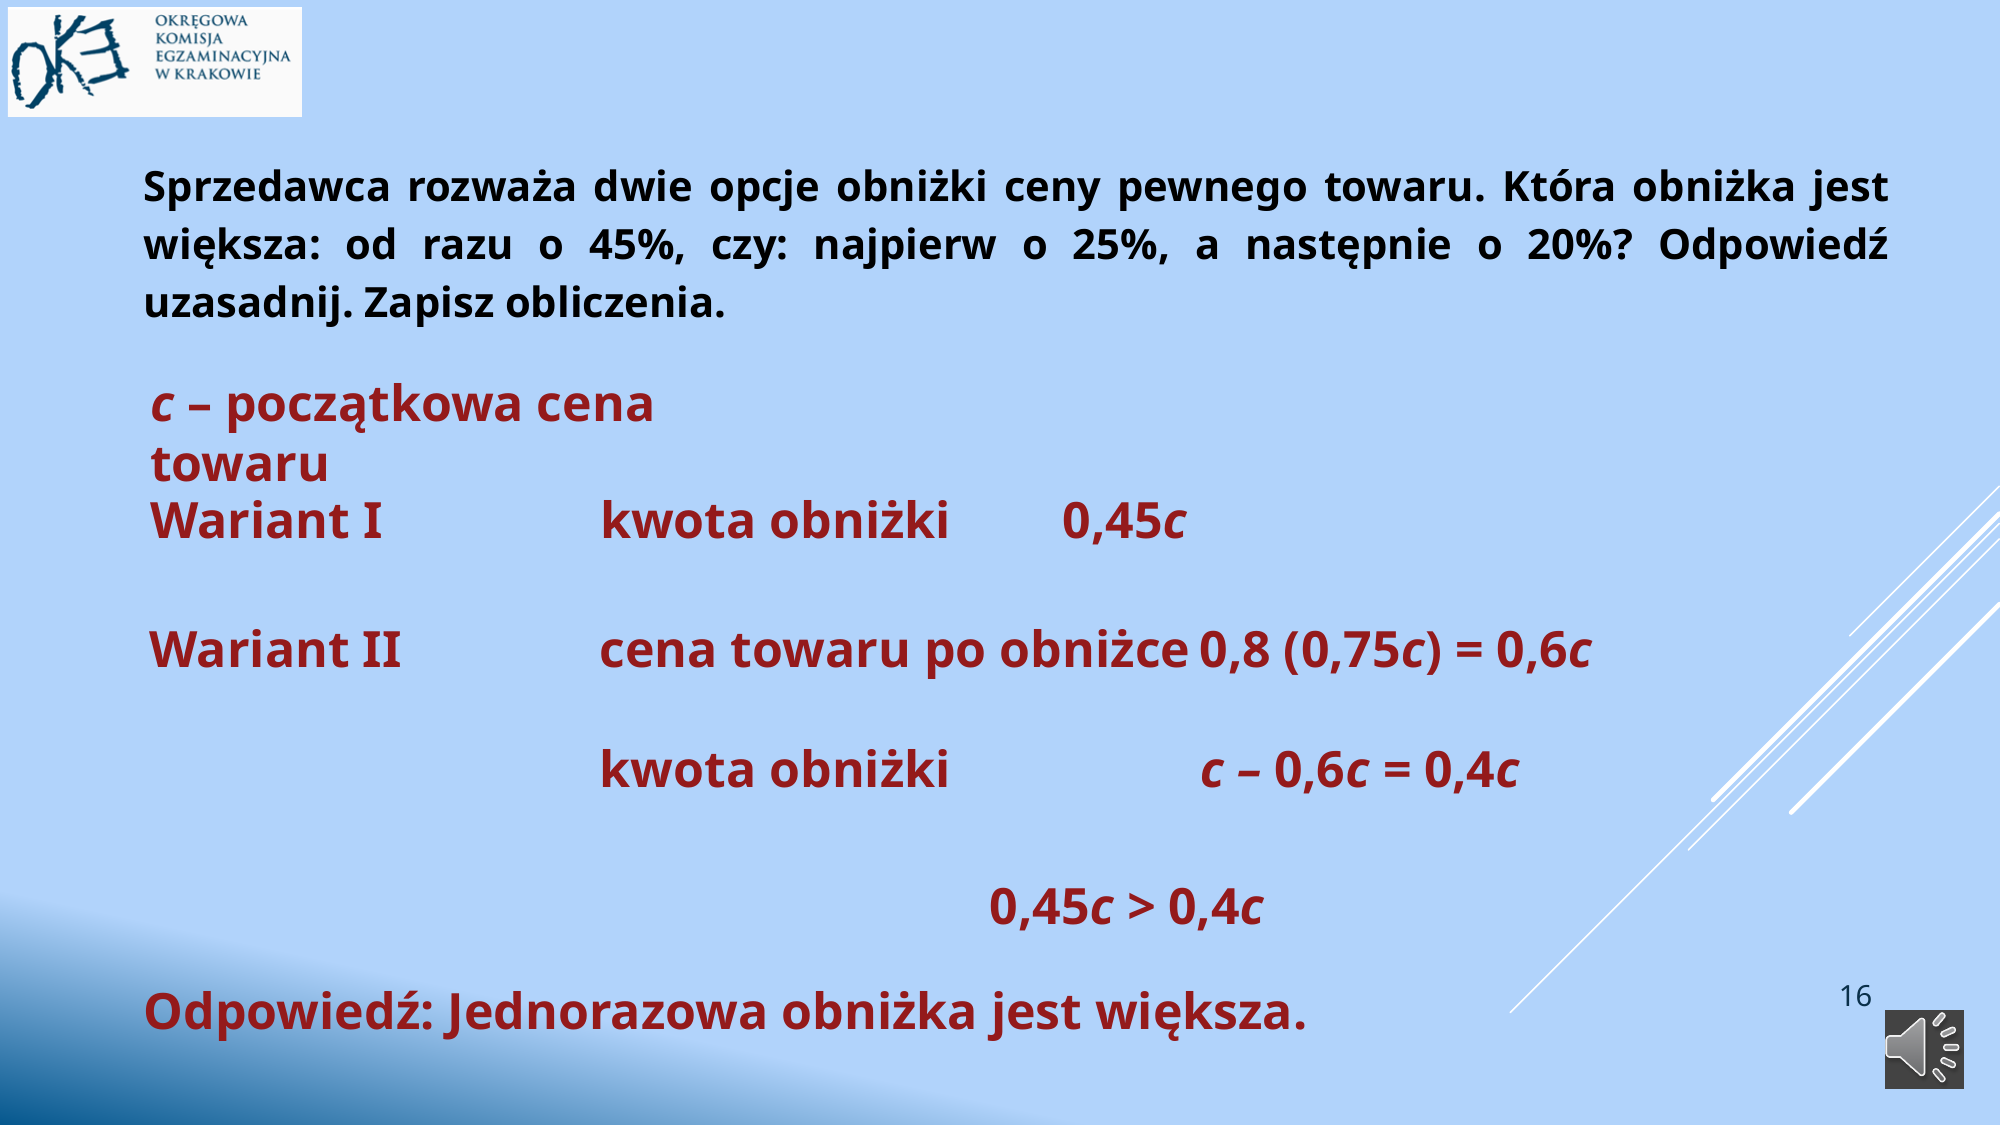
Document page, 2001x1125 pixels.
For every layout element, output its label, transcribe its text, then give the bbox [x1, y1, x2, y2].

picture [1884, 1009, 1965, 1090]
text_box Wariant II cena towaru po obniżce 0,8 (0,75c) = 0,6c kwota obniżki c – 0,6c = 0,4c [135, 609, 1638, 805]
text_box Odpowiedź: Jednorazowa obniżka jest większa. [128, 972, 1352, 1048]
text_box Sprzedawca rozważa dwie opcje obniżki ceny pewnego towaru. Która obniżka jest większa: od razu o 45%, czy: najpierw o 25%, a następnie o 20%? Odpowiedź uzasadnij. Zapisz obliczenia. [128, 145, 1905, 333]
text_box Wariant I kwota obniżki 0,45c [135, 481, 1498, 556]
text_box 0,45c > 0,4c [975, 866, 1288, 942]
slide_number 16 [1700, 915, 1888, 1025]
picture [7, 7, 302, 117]
text_box c – początkowa cena towaru [135, 364, 795, 499]
